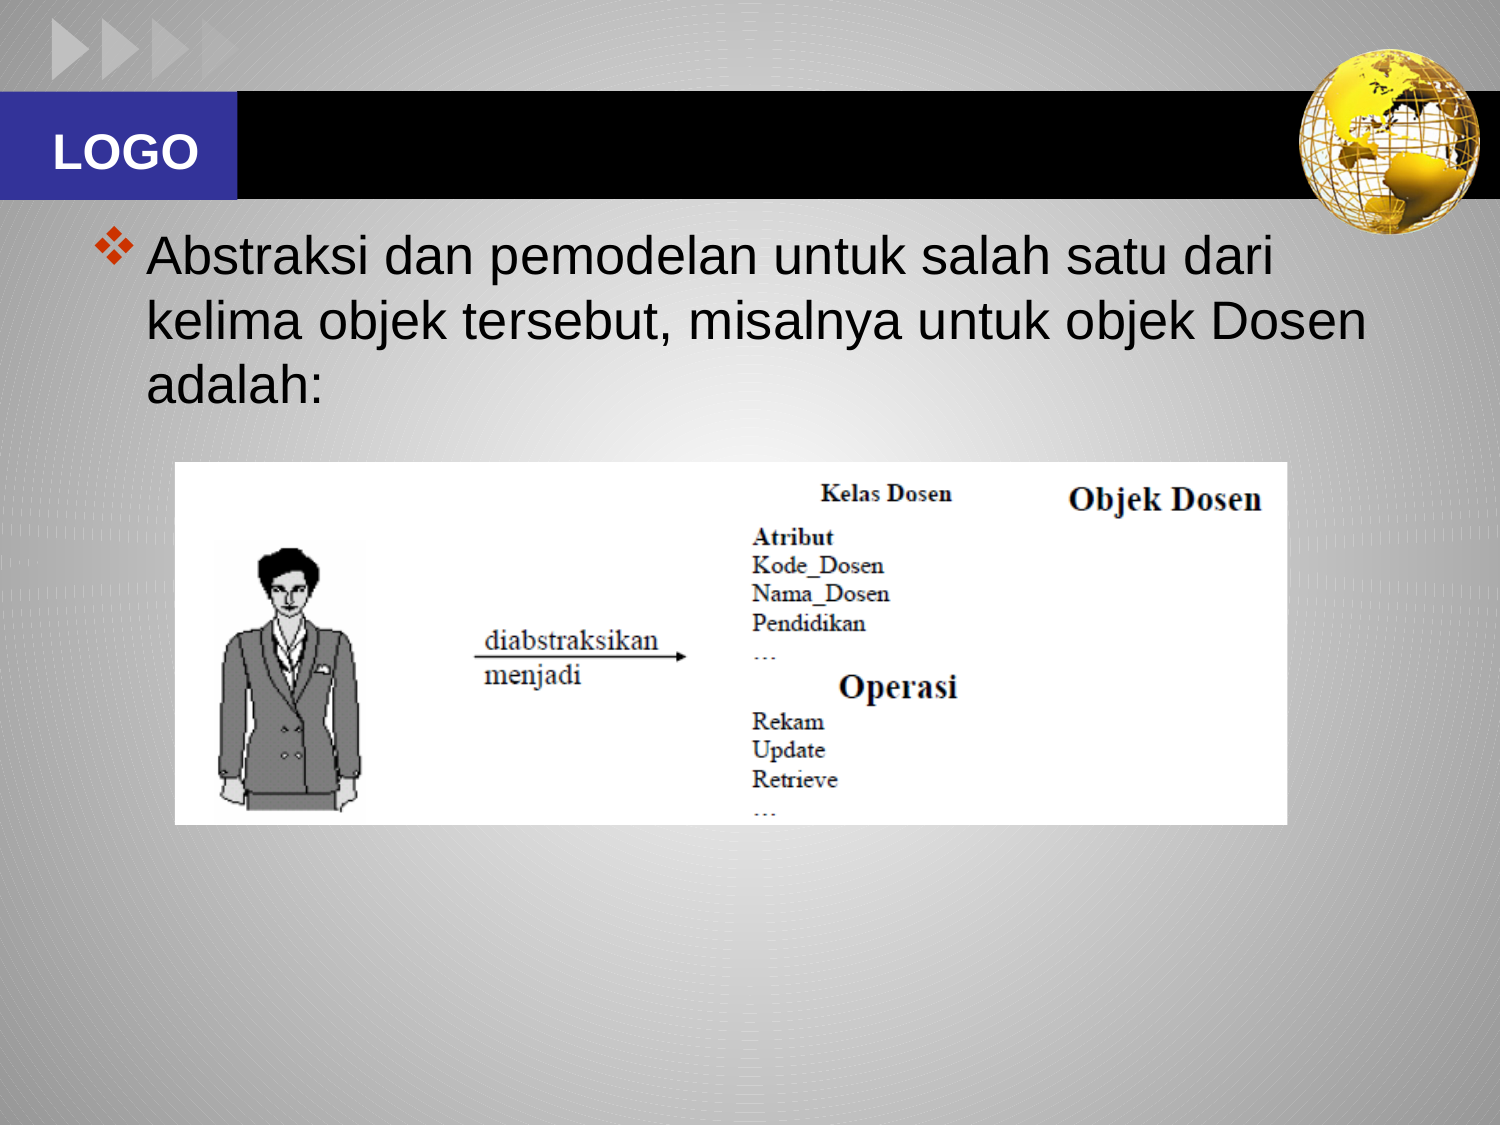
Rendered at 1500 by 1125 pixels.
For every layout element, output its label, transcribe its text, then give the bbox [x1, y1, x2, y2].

list Abstraksi dan pemodelan untuk salah satu dari kelima objek tersebut, misalnya untuk objek Dosen adalah: [74, 212, 1426, 1038]
picture [1299, 49, 1480, 235]
picture [174, 462, 1288, 826]
